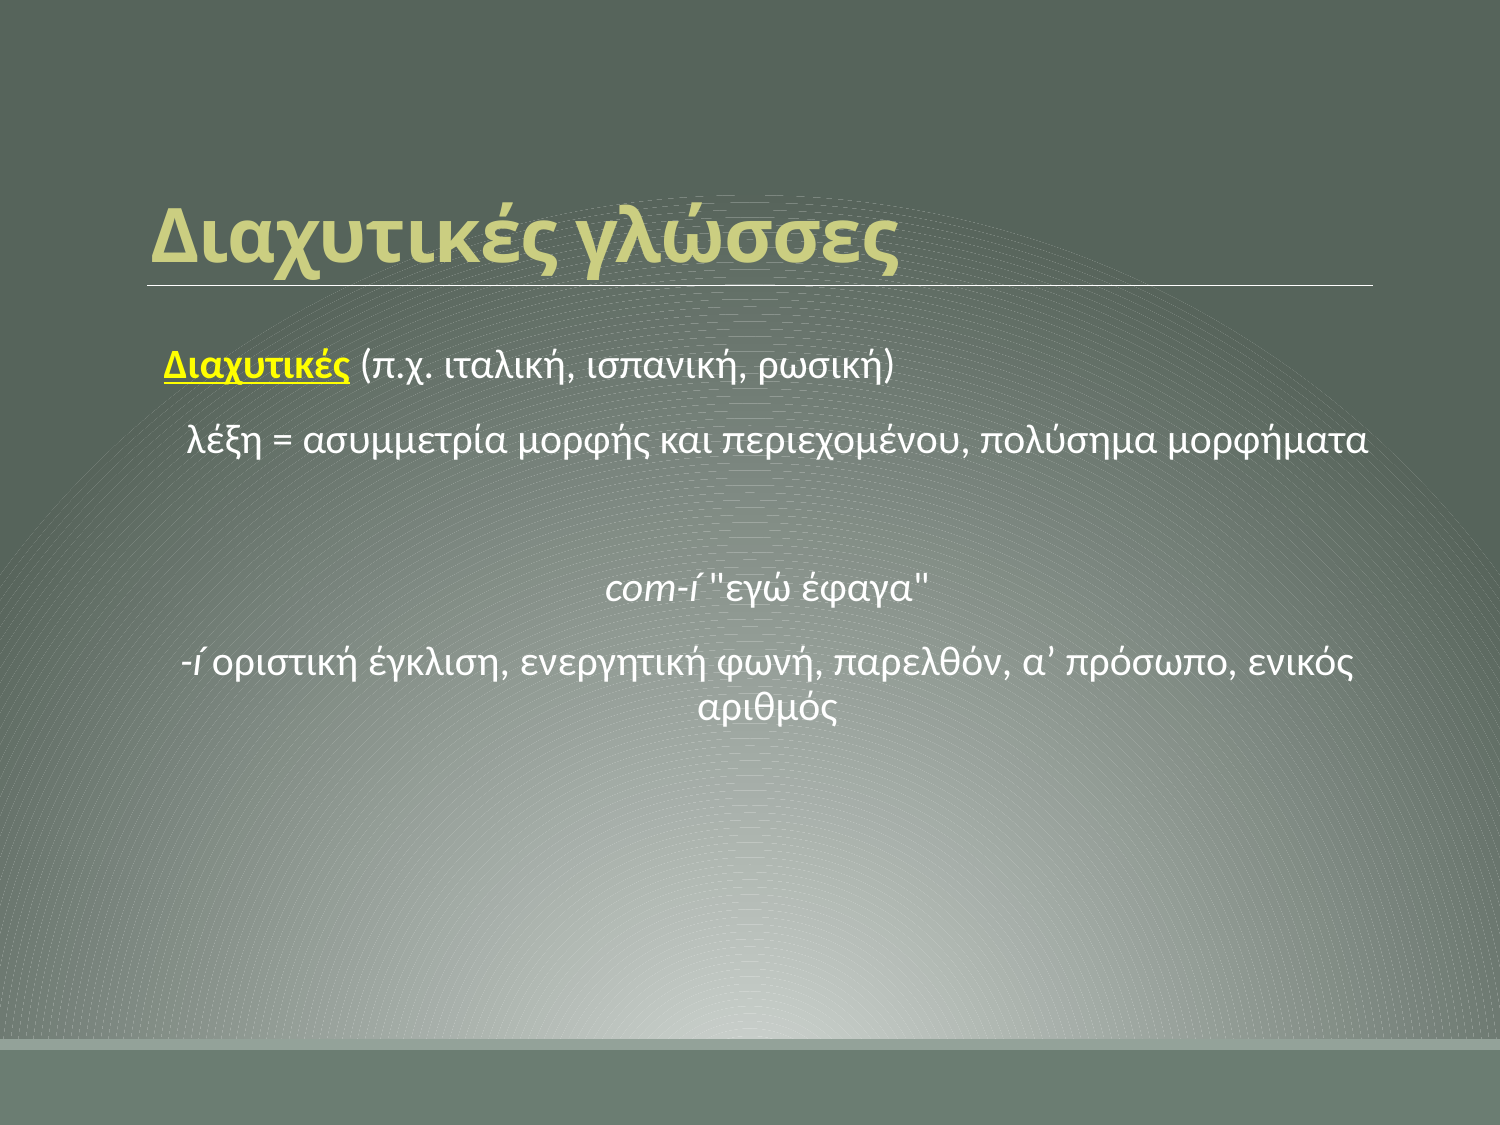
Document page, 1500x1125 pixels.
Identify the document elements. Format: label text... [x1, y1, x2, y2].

list Διαχυτικές (π.χ. ιταλική, ισπανική, ρωσική) λέξη = ασυμμετρία μορφής και περιεχομένου, πολύσημα μορφήματα com-í "εγώ έφαγα" -í οριστική έγκλιση, ενεργητική φωνή, παρελθόν, α’ πρόσωπο, ενικός αριθμός [148, 335, 1386, 973]
title Διαχυτικές γλώσσες [135, 47, 1373, 285]
